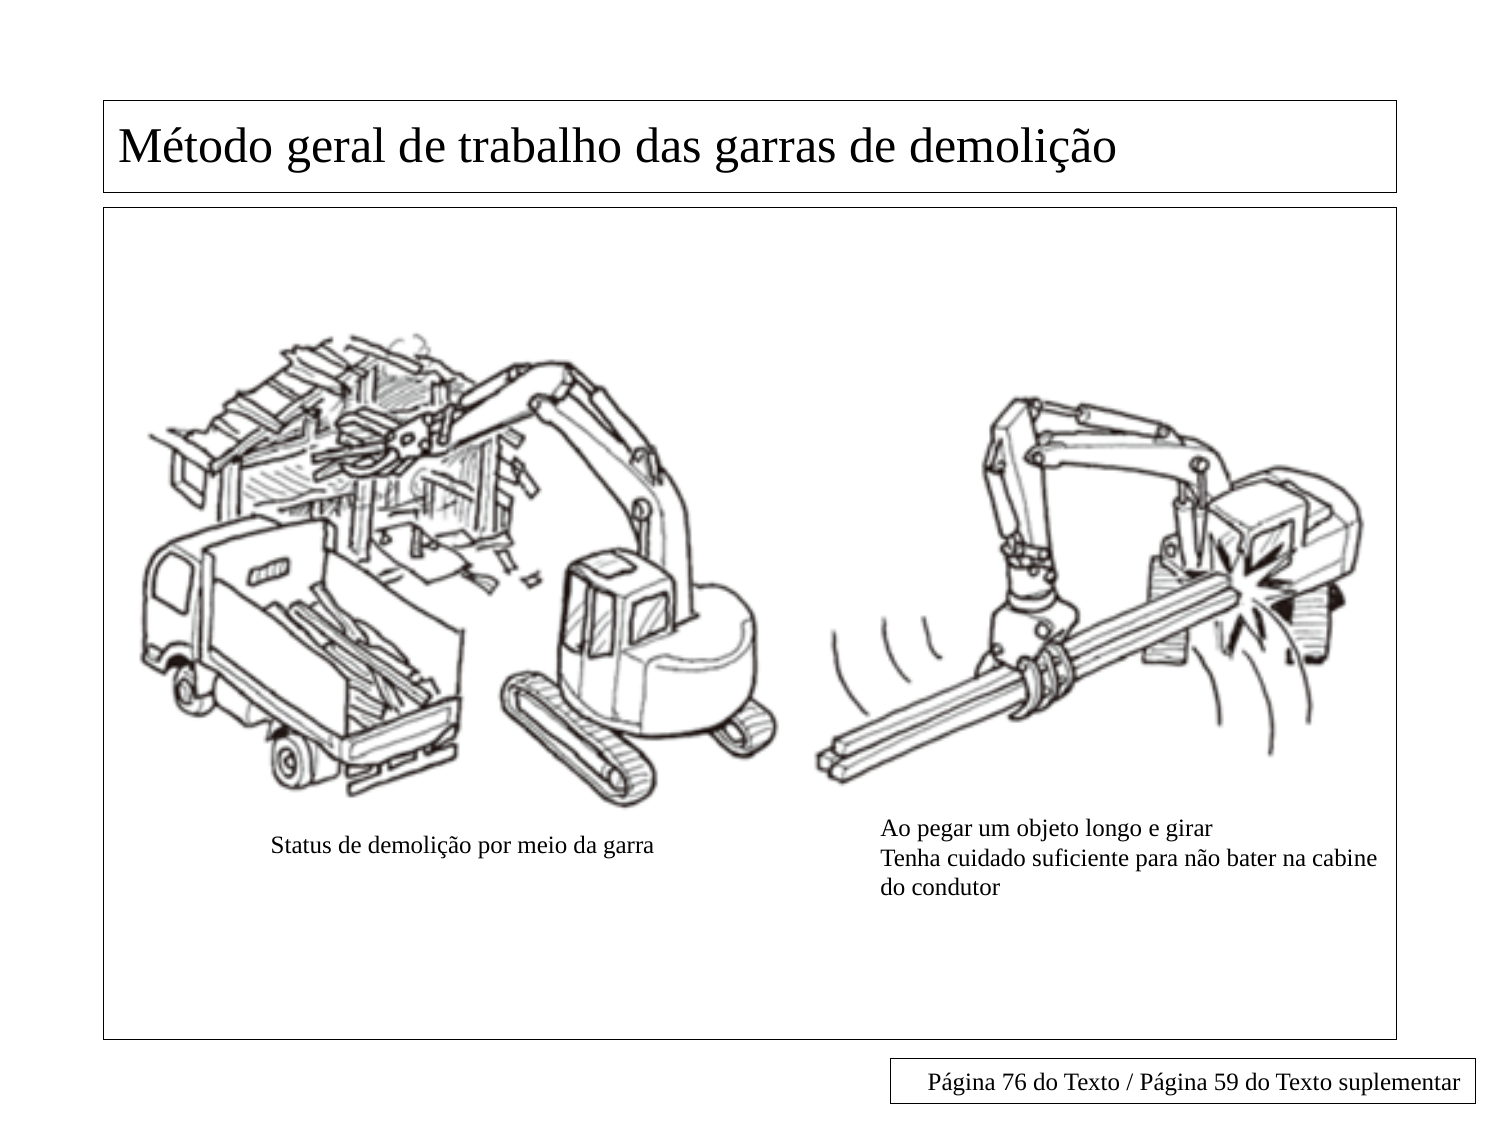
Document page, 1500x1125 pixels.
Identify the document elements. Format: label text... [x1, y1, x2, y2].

text_box Status de demolição por meio da garra [197, 821, 729, 866]
text_box Ao pegar um objeto longo e girar Tenha cuidado suficiente para não bater na cabine do condutor [865, 803, 1397, 909]
picture [133, 327, 1386, 821]
title Método geral de trabalho das garras de demolição [103, 100, 1397, 193]
text_box Página 76 do Texto / Página 59 do Texto suplementar [890, 1058, 1476, 1104]
text_box [103, 207, 1397, 1040]
